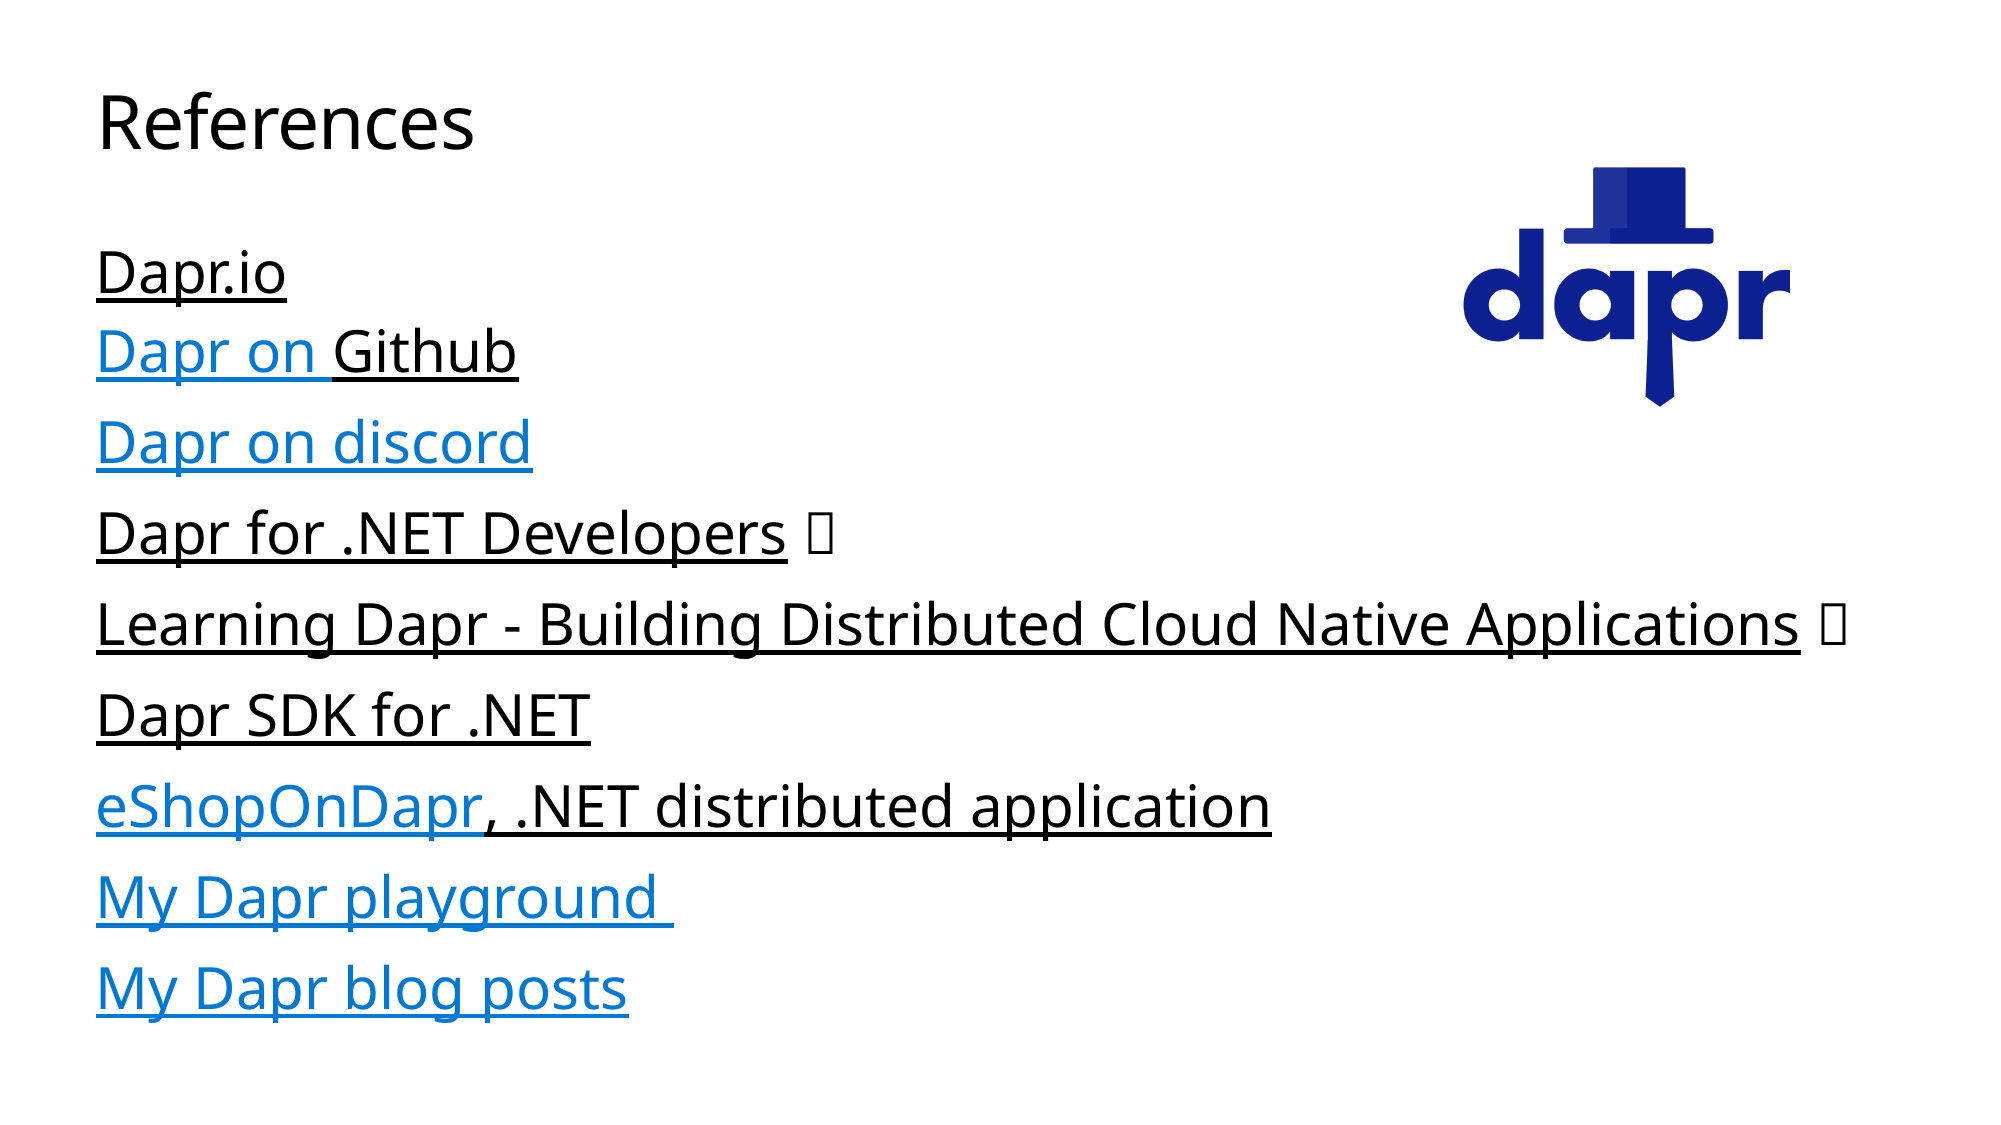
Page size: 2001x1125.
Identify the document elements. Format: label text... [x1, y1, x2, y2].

picture [1451, 149, 1803, 424]
title References [96, 75, 1904, 166]
list Dapr.io Dapr on Github Dapr on discord Dapr for .NET Developers 📘 Learning Dapr - Building Distributed Cloud Native Applications 📘 Dapr SDK for .NET 👩🏼‍💻 eShopOnDapr, .NET distributed application 👩🏼‍💻 My Dapr playground 👩🏼‍💻 My Dapr blog posts [95, 235, 1904, 1056]
